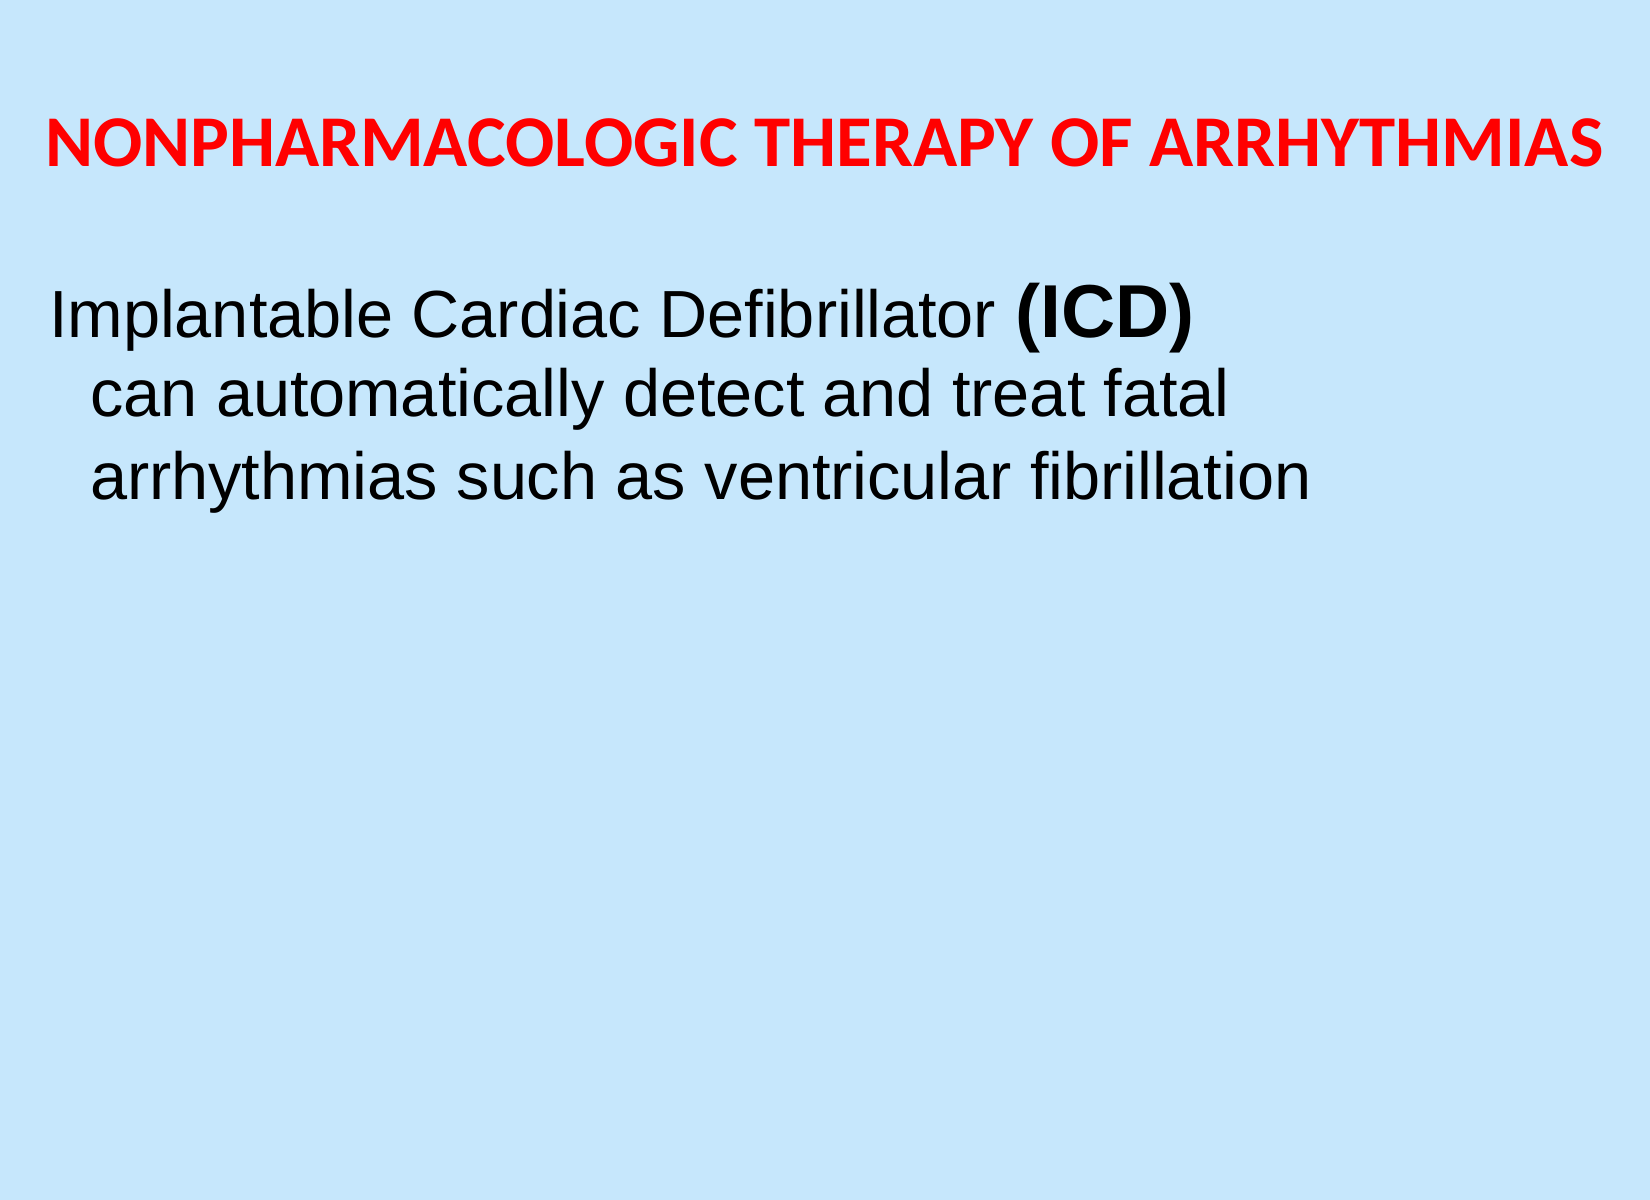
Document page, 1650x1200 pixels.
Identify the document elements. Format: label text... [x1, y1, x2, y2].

subtitle NONPHARMACOLOGIC THERAPY OF ARRHYTHMIAS Implantable Cardiac Defibrillator (ICD) can automatically detect and treat fatal arrhythmias such as ventricular fibrillation [0, 0, 1650, 1200]
